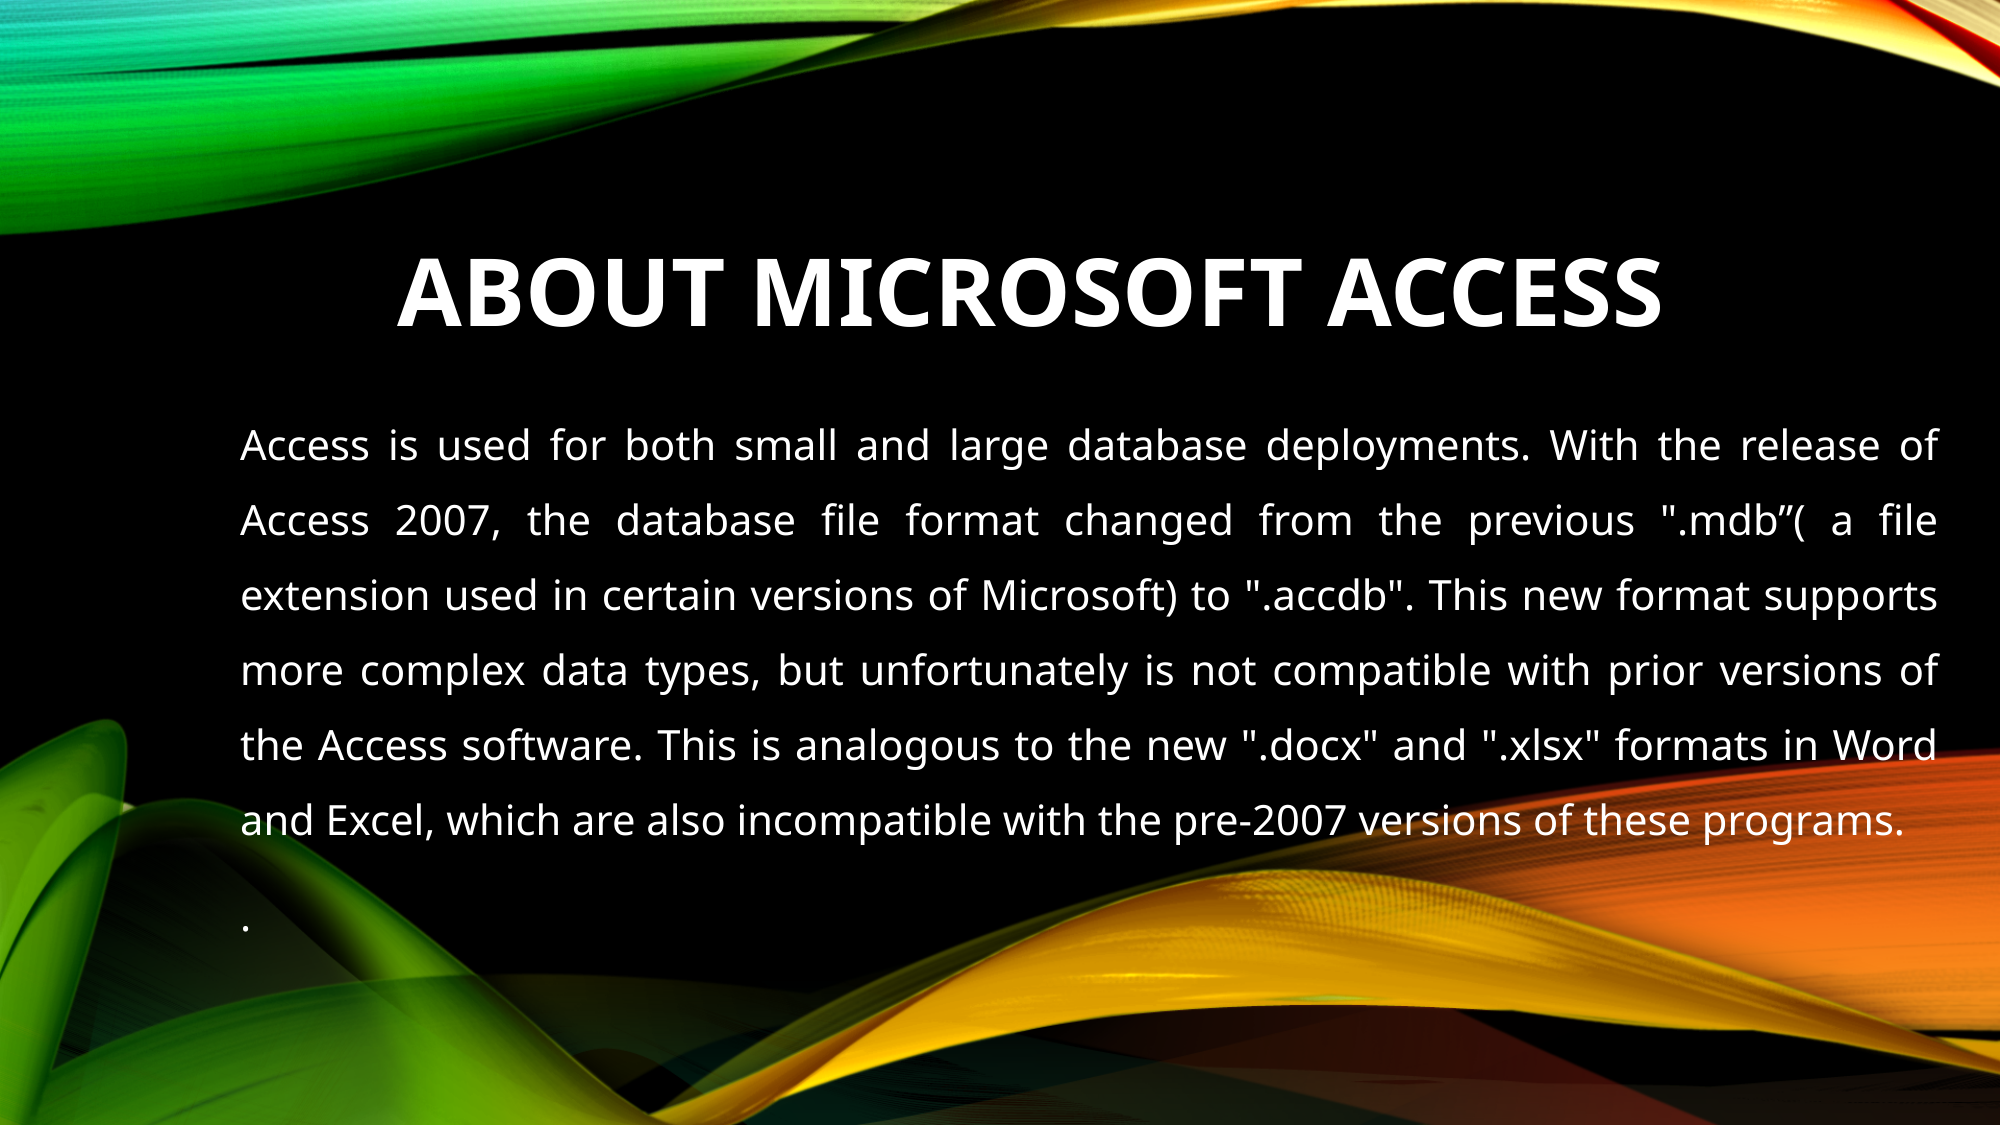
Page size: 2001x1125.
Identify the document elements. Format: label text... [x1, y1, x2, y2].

picture [0, 0, 2000, 237]
subtitle Access is used for both small and large database deployments. With the release of Access 2007, the database file format changed from the previous ".mdb”( a file extension used in certain versions of Microsoft) to ".accdb". This new format supports more complex data types, but unfortunately is not compatible with prior versions of the Access software. This is analogous to the new ".docx" and ".xlsx" formats in Word and Excel, which are also incompatible with the pre-2007 versions of these programs. . [225, 386, 1955, 880]
picture [0, 717, 2000, 1125]
title about Microsoft access [382, 236, 1705, 354]
